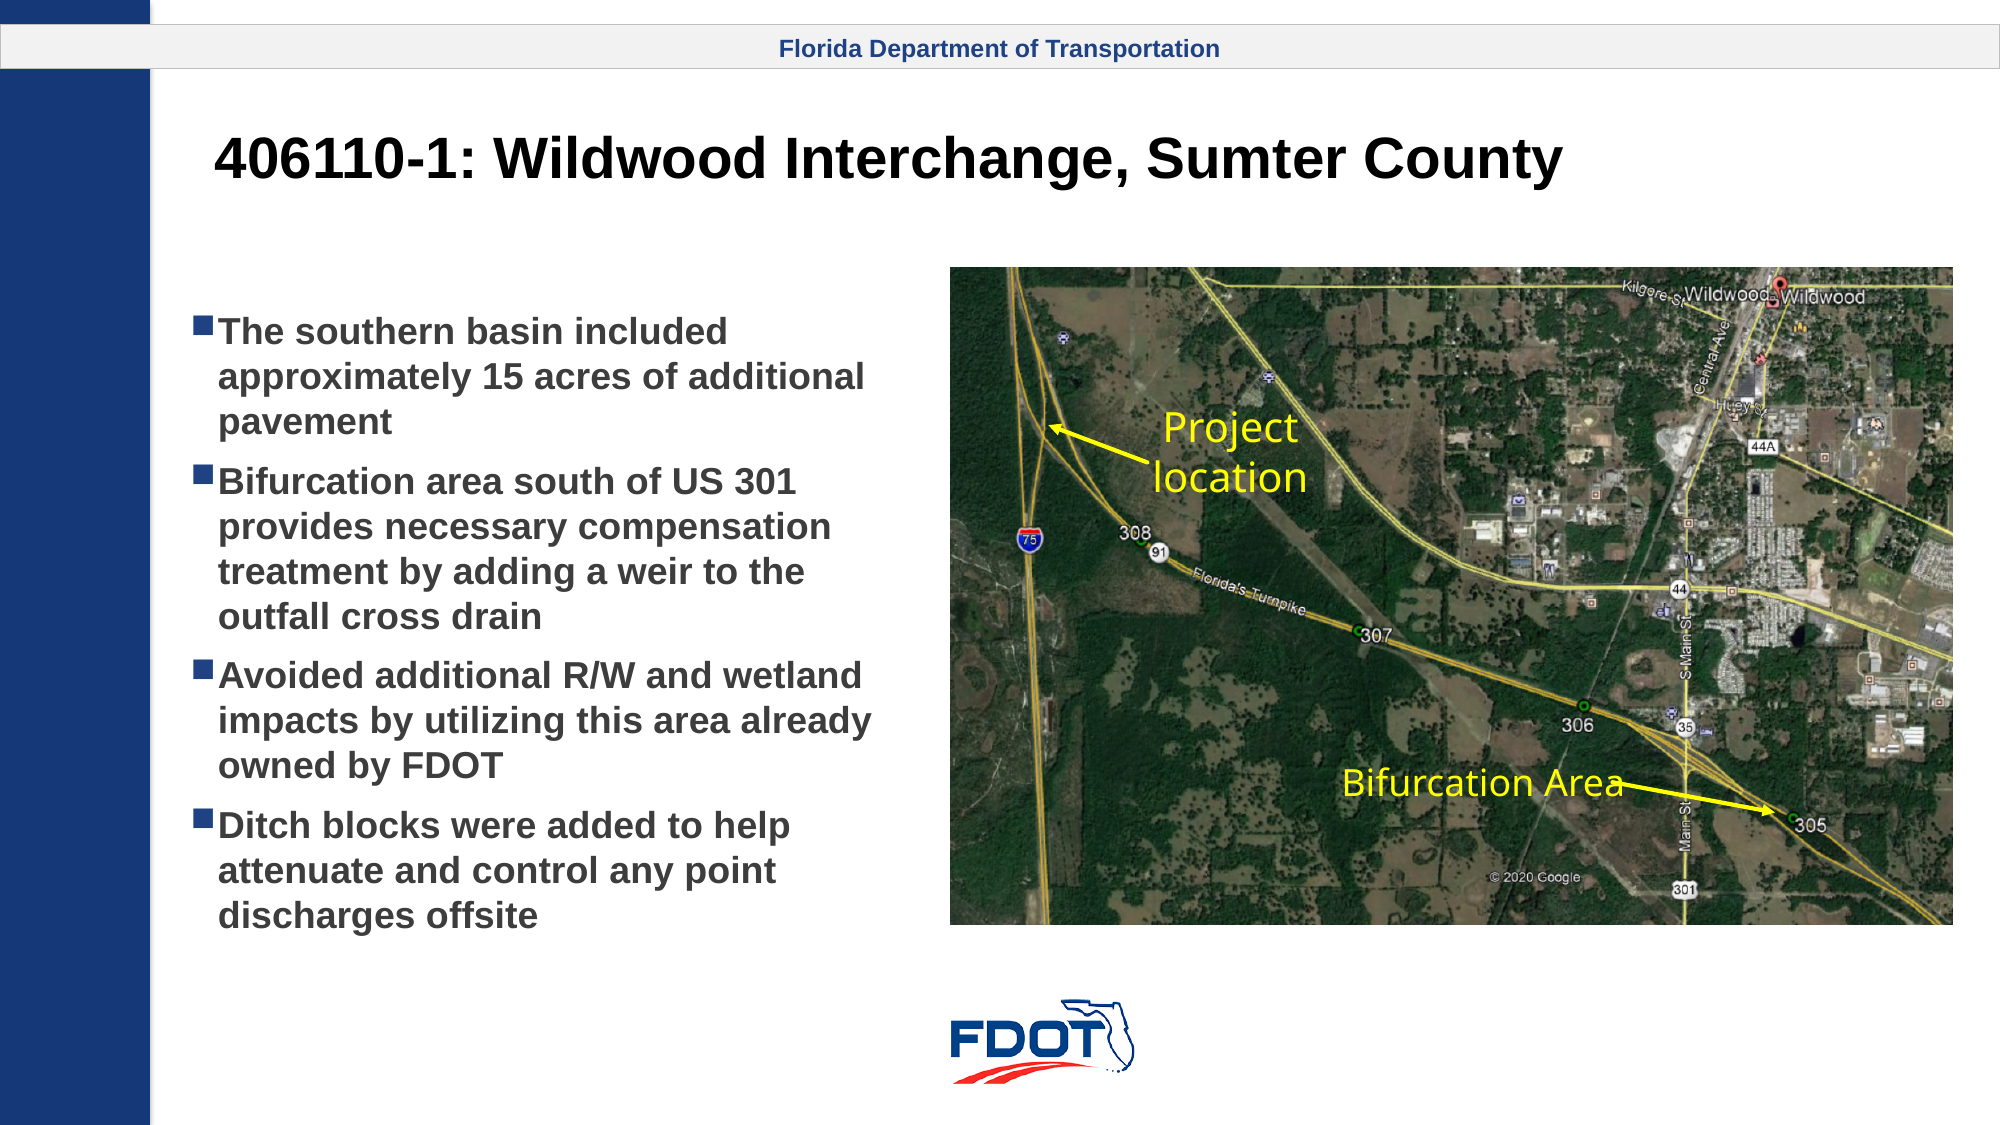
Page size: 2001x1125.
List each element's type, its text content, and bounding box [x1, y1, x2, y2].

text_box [1611, 781, 1776, 813]
list The southern basin included approximately 15 acres of additional pavement Bifurcation area south of US 301 provides necessary compensation treatment by adding a weir to the outfall cross drain Avoided additional R/W and wetland impacts by utilizing this area already owned by FDOT Ditch blocks were added to help attenuate and control any point discharges offsite [174, 299, 938, 1075]
picture [950, 999, 1135, 1084]
title 406110-1: Wildwood Interchange, Sumter County [200, 112, 1934, 200]
picture [949, 266, 1954, 926]
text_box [1047, 424, 1148, 463]
